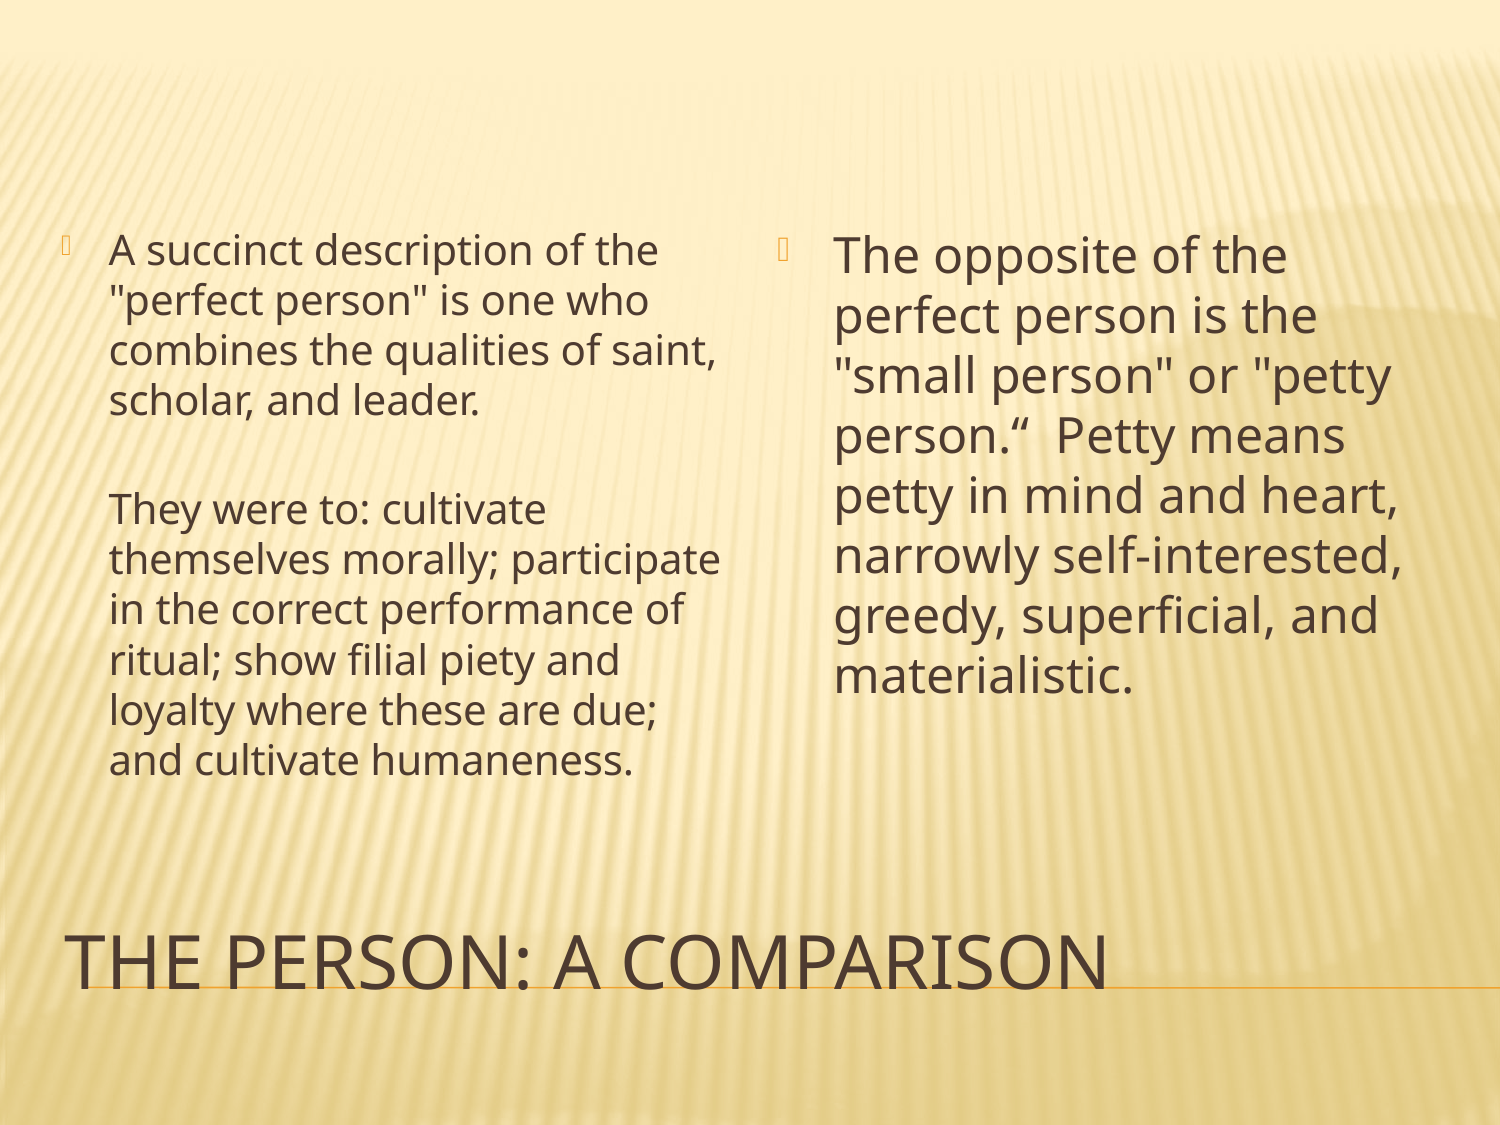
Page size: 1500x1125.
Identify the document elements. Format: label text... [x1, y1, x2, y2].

list The opposite of the perfect person is the "small person" or "petty person.“ Petty means petty in mind and heart, narrowly self-interested, greedy, superficial, and materialistic. [762, 215, 1467, 863]
title The Person: A comparison [50, 887, 1463, 1033]
list A succinct description of the "perfect person" is one who combines the qualities of saint, scholar, and leader. They were to: cultivate themselves morally; participate in the correct performance of ritual; show filial piety and loyalty where these are due; and cultivate humaneness. [46, 215, 750, 917]
